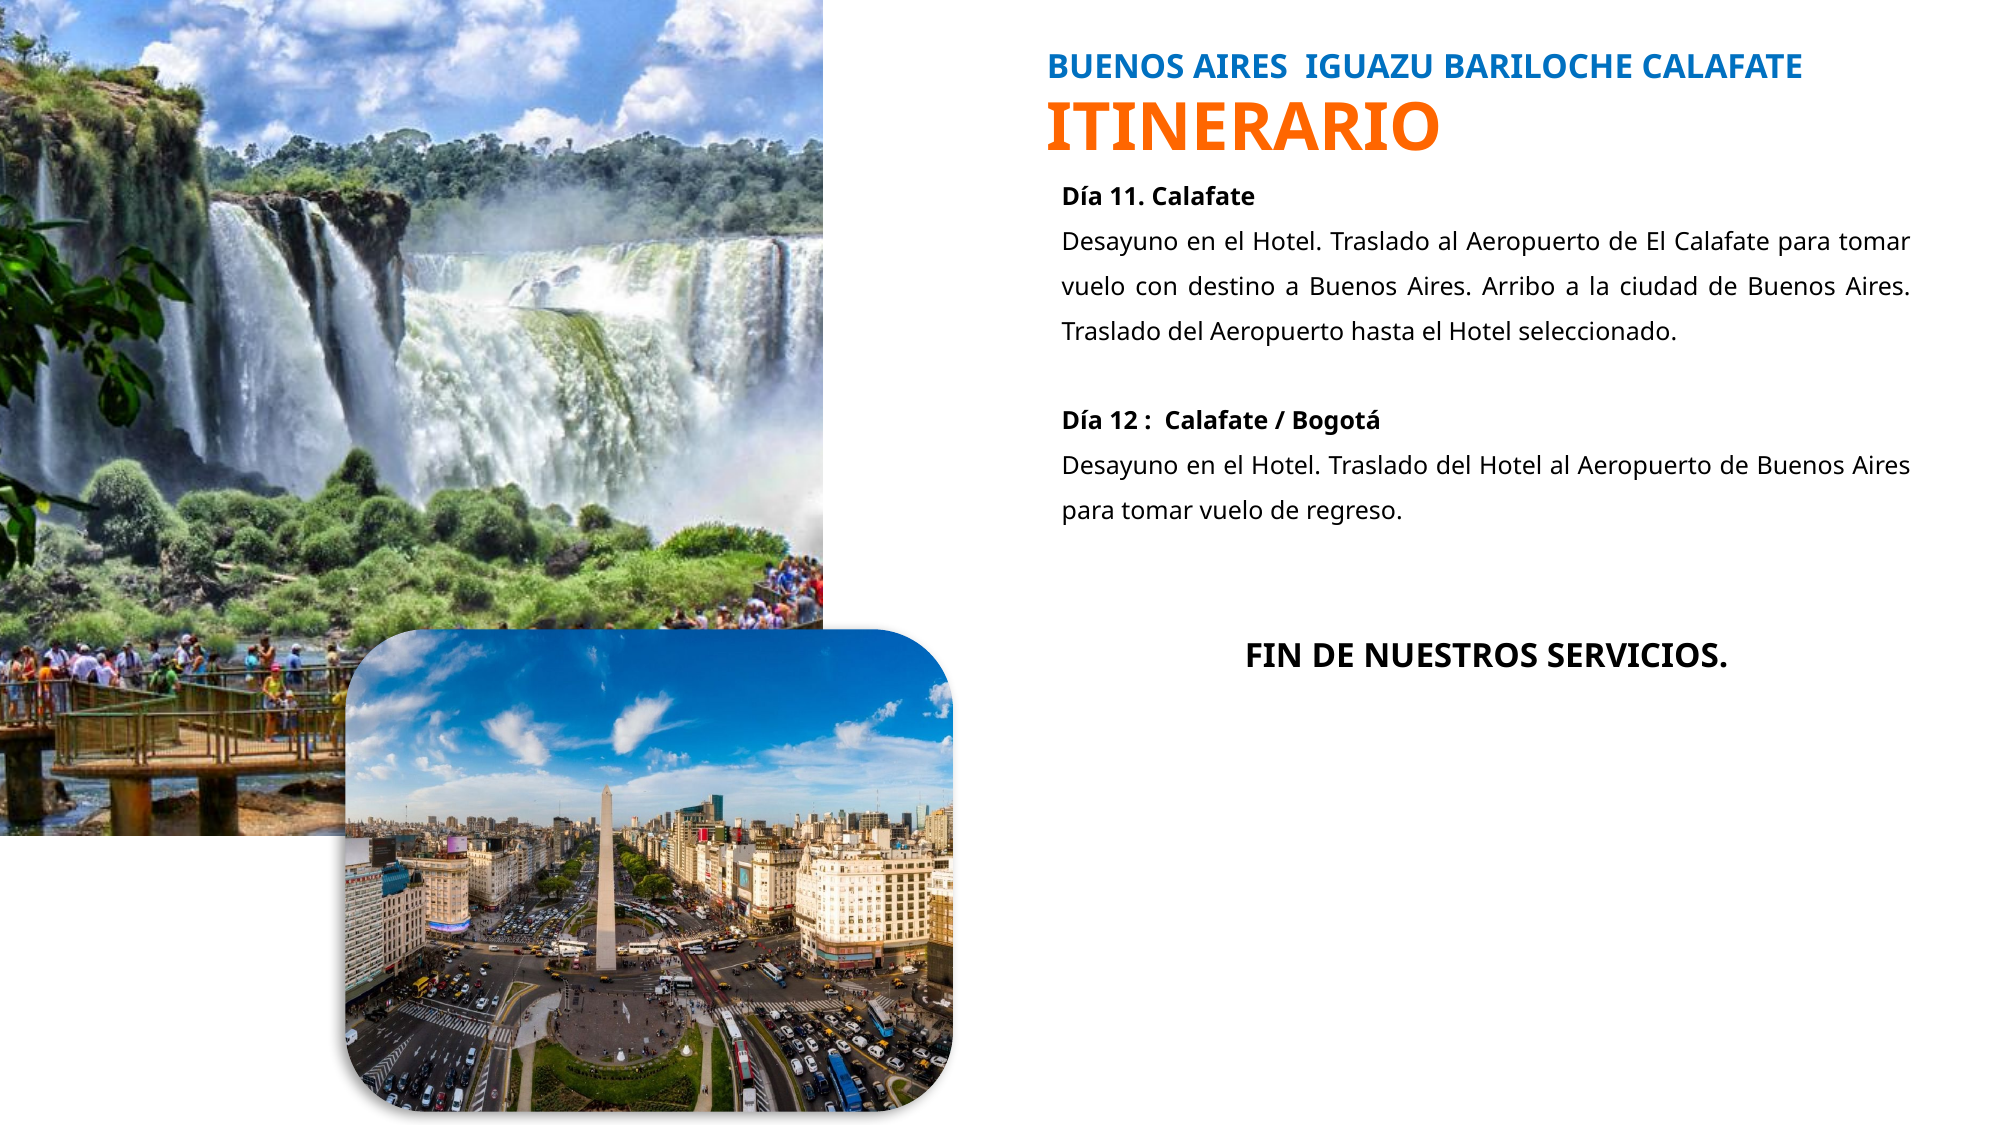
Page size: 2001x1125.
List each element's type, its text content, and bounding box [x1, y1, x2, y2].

text_box BUENOS AIRES IGUAZU BARILOCHE CALAFATE [1032, 37, 1855, 93]
text_box ITINERARIO [1032, 93, 1799, 172]
text_box Día 11. Calafate Desayuno en el Hotel. Traslado al Aeropuerto de El Calafate para tomar vuelo con destino a Buenos Aires. Arribo a la ciudad de Buenos Aires. Traslado del Aeropuerto hasta el Hotel seleccionado. Día 12 : Calafate / Bogotá Desayuno en el Hotel. Traslado del Hotel al Aeropuerto de Buenos Aires para tomar vuelo de regreso. FIN DE NUESTROS SERVICIOS. [1046, 158, 1927, 817]
picture [0, 0, 954, 1113]
